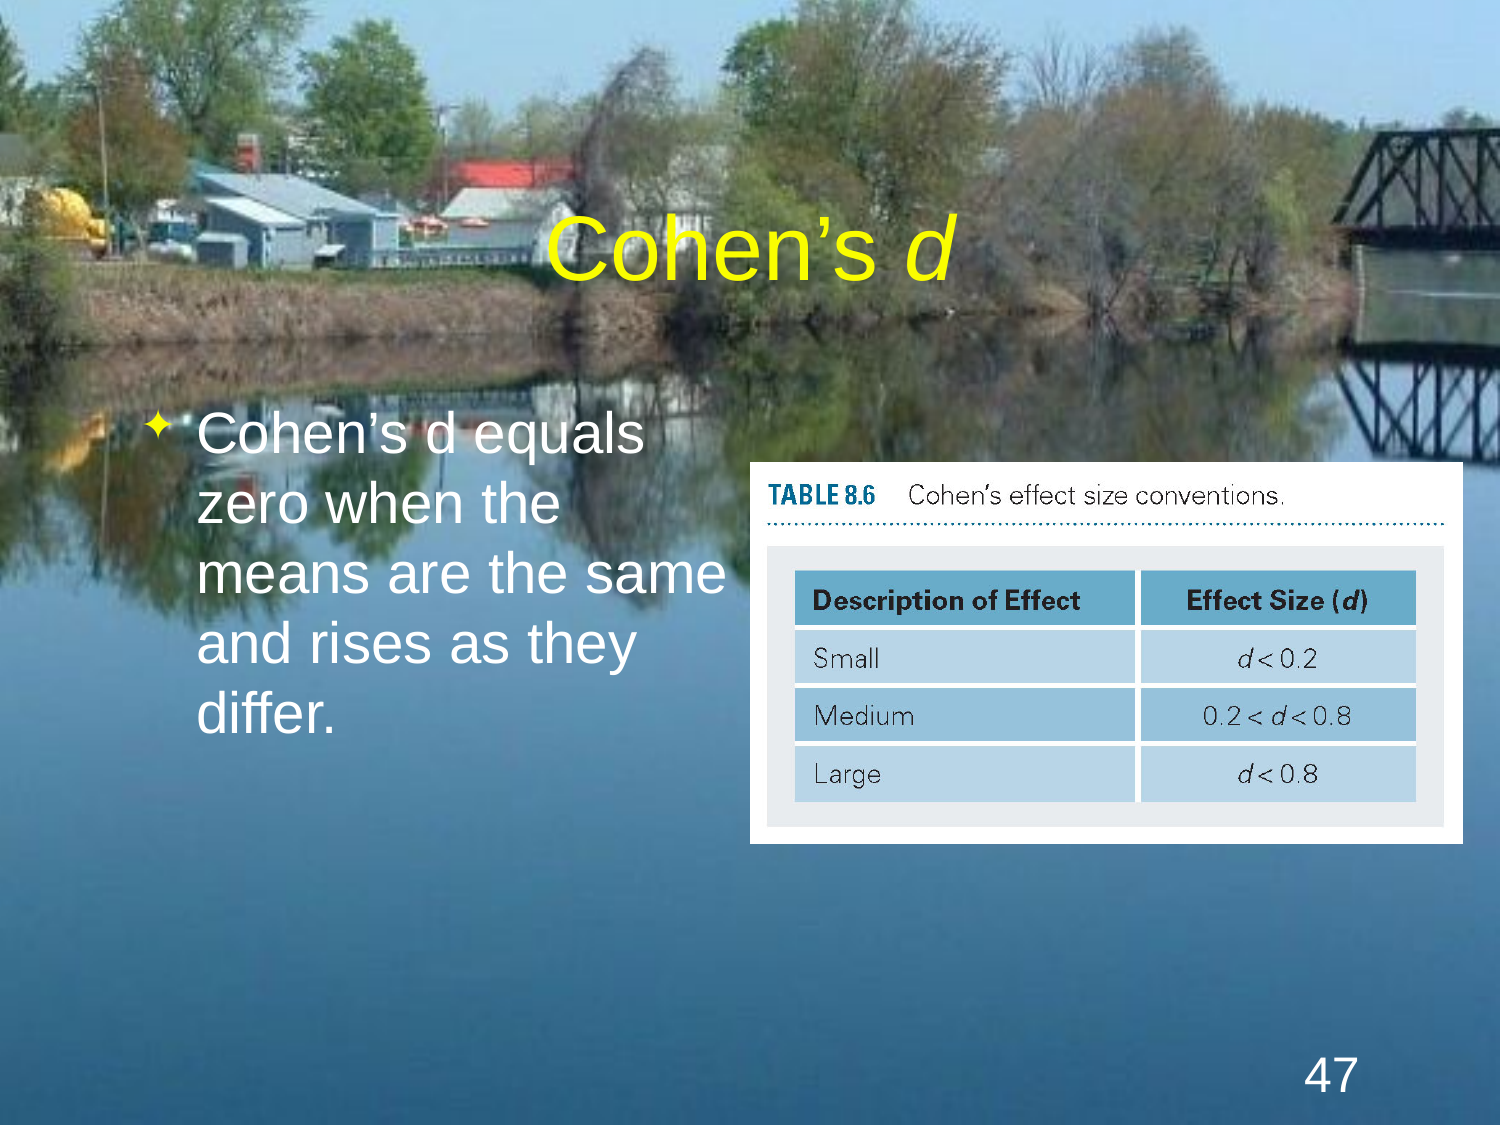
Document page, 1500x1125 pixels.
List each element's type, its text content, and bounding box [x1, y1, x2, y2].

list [749, 462, 1463, 845]
picture [0, 0, 1500, 1125]
title Cohen’s d [111, 149, 1388, 338]
list Cohen’s d equals zero when the means are the same and rises as they differ. [124, 386, 751, 1063]
